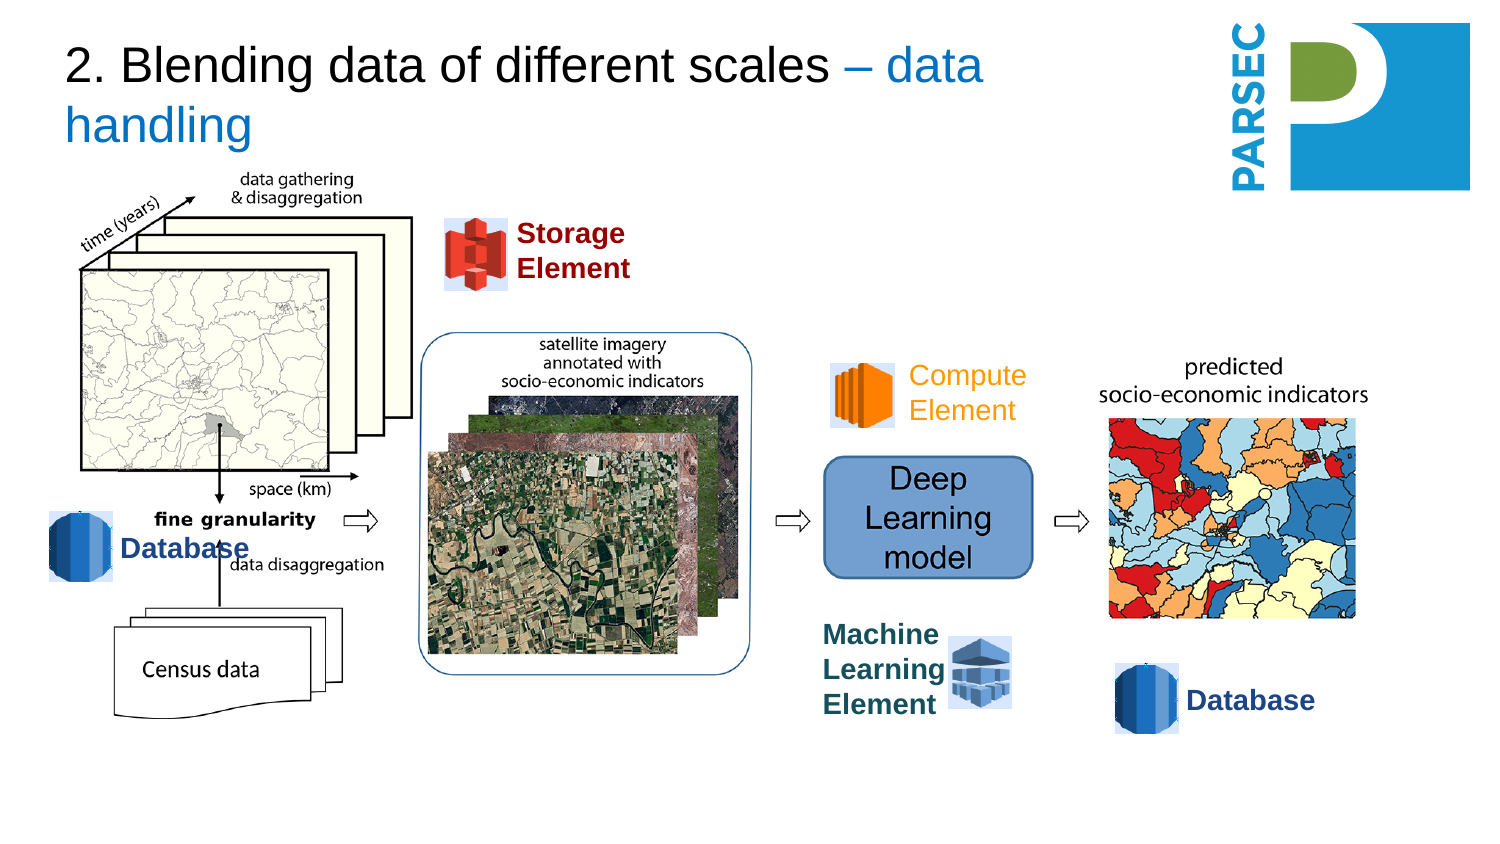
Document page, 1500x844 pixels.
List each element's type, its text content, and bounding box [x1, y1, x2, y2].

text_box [807, 599, 1066, 709]
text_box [444, 198, 760, 291]
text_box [49, 511, 364, 601]
picture [75, 13, 1480, 719]
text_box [1115, 663, 1429, 753]
title 2. Blending data of different scales – data handling [49, 44, 1152, 168]
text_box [830, 341, 1153, 428]
